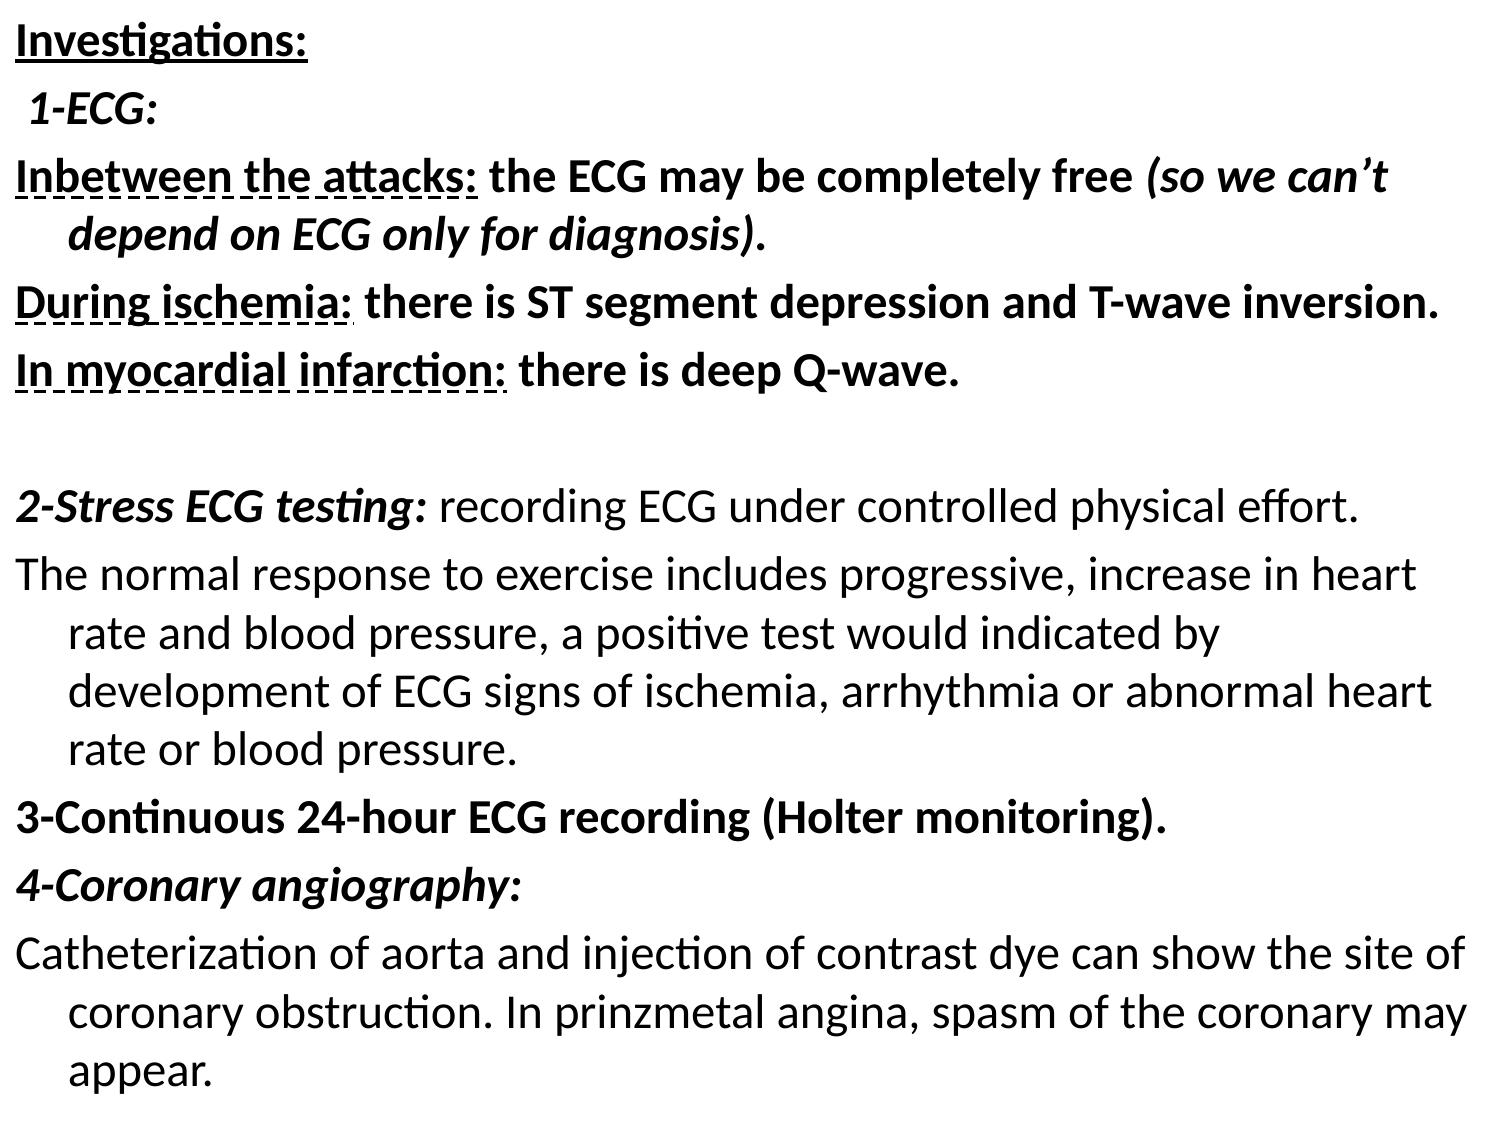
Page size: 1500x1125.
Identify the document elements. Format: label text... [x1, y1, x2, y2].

list Investigations: 1-ECG: Inbetween the attacks: the ECG may be completely free (so we can’t depend on ECG only for diagnosis). During ischemia: there is ST segment depression and T-wave inversion. In myocardial infarction: there is deep Q-wave. 2-Stress ECG testing: recording ECG under controlled physical effort. The normal response to exercise includes progressive, increase in heart rate and blood pressure, a positive test would indicated by development of ECG signs of ischemia, arrhythmia or abnormal heart rate or blood pressure. 3-Continuous 24-hour ECG recording (Holter monitoring). 4-Coronary angiography: Catheterization of aorta and injection of contrast dye can show the site of coronary obstruction. In prinzmetal angina, spasm of the coronary may appear. [0, 0, 1500, 1106]
